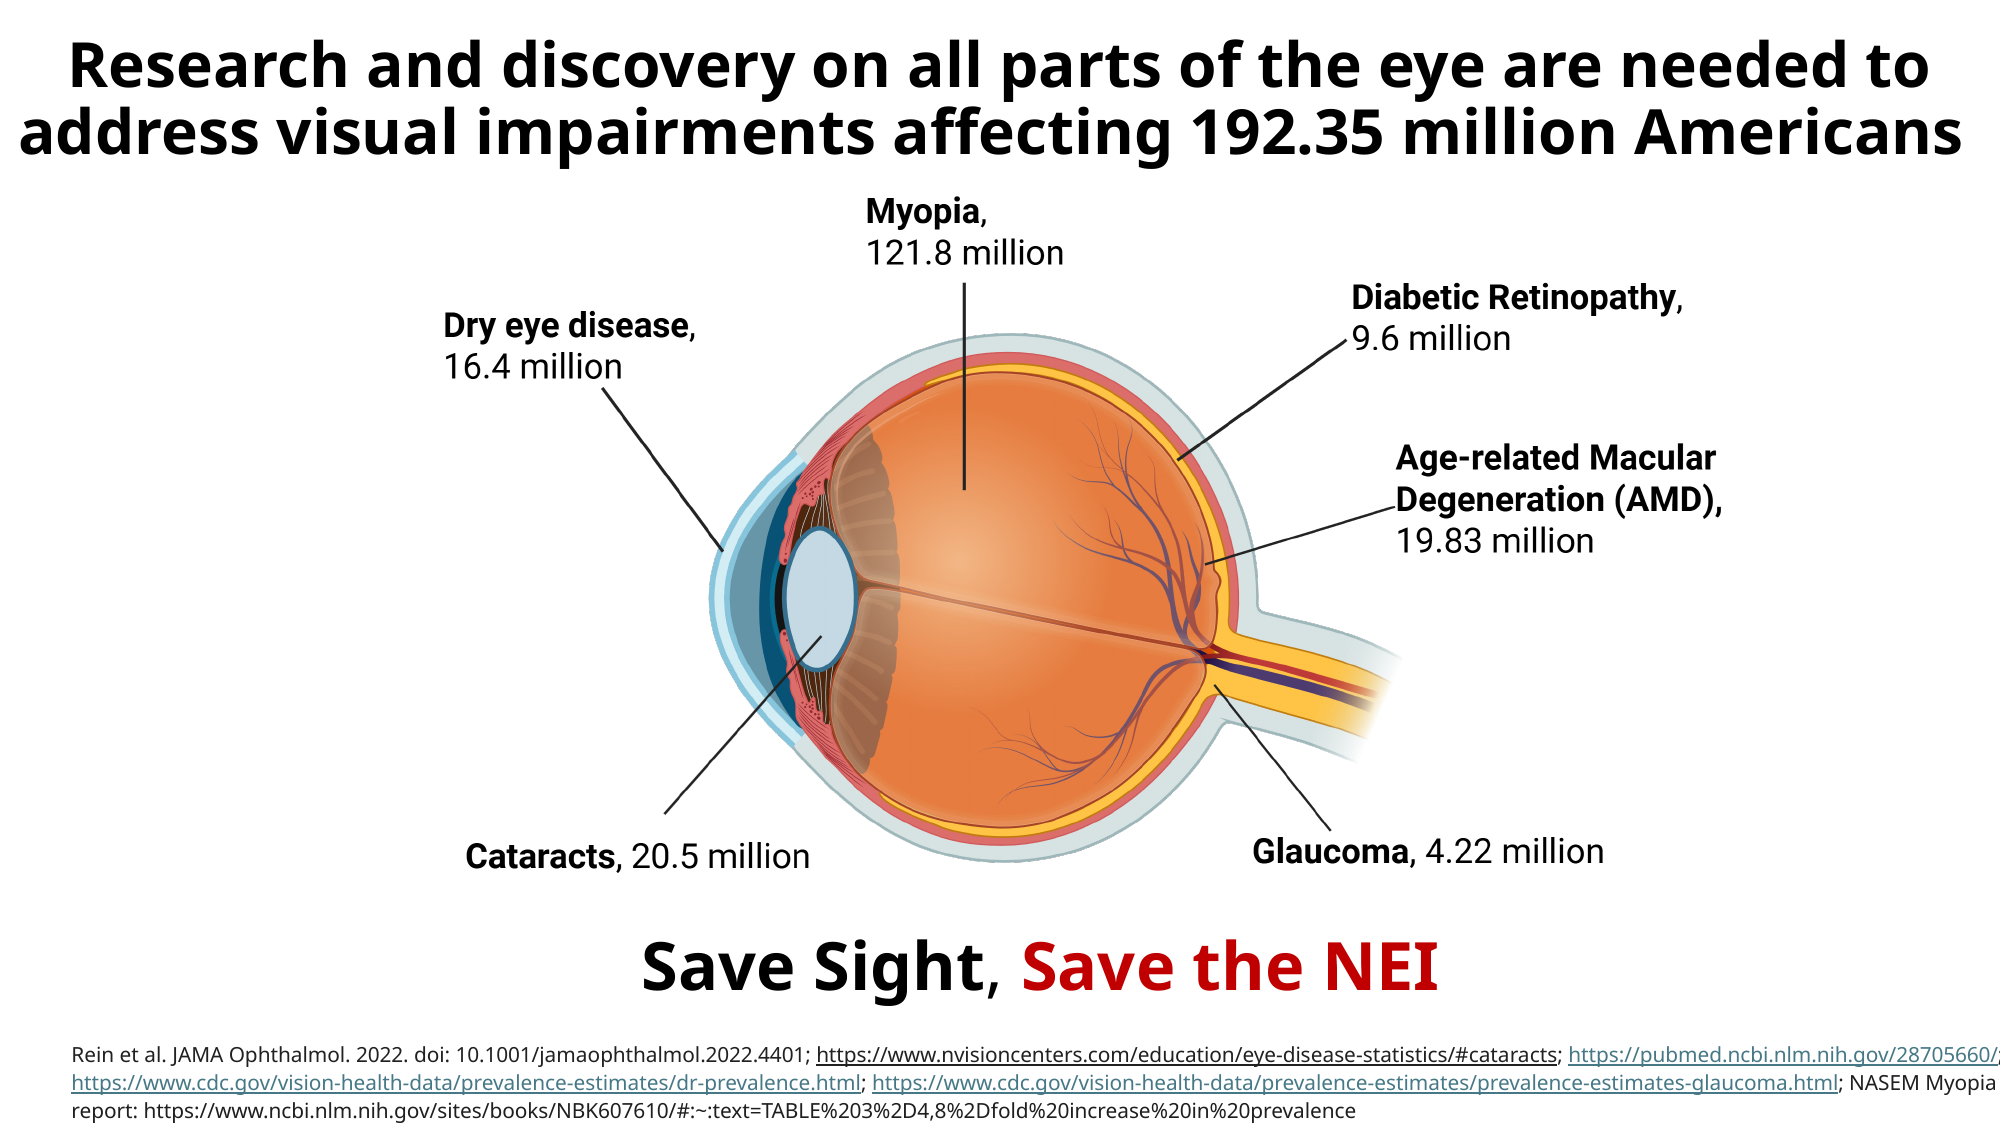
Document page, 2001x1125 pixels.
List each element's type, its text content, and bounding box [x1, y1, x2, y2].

text_box Save Sight, Save the NEI [235, 916, 1864, 1011]
picture [391, 160, 1750, 917]
text_box Rein et al. JAMA Ophthalmol. 2022. doi: 10.1001/jamaophthalmol.2022.4401; https://www.nvisioncenters.com/education/eye-disease-statistics/#cataracts; https://pubmed.ncbi.nlm.nih.gov/28705660/; https://www.cdc.gov/vision-health-data/prevalence-estimates/dr-prevalence.html; https://www.cdc.gov/vision-health-data/prevalence-estimates/prevalence-estimates-glaucoma.html; NASEM Myopia report: https://www.ncbi.nlm.nih.gov/sites/books/NBK607610/#:~:text=TABLE%203%2D4,8%2Dfold%20increase%20in%20prevalence [56, 1034, 2000, 1125]
title Research and discovery on all parts of the eye are needed to address visual impairments affecting 192.35 million Americans [0, 15, 2000, 186]
